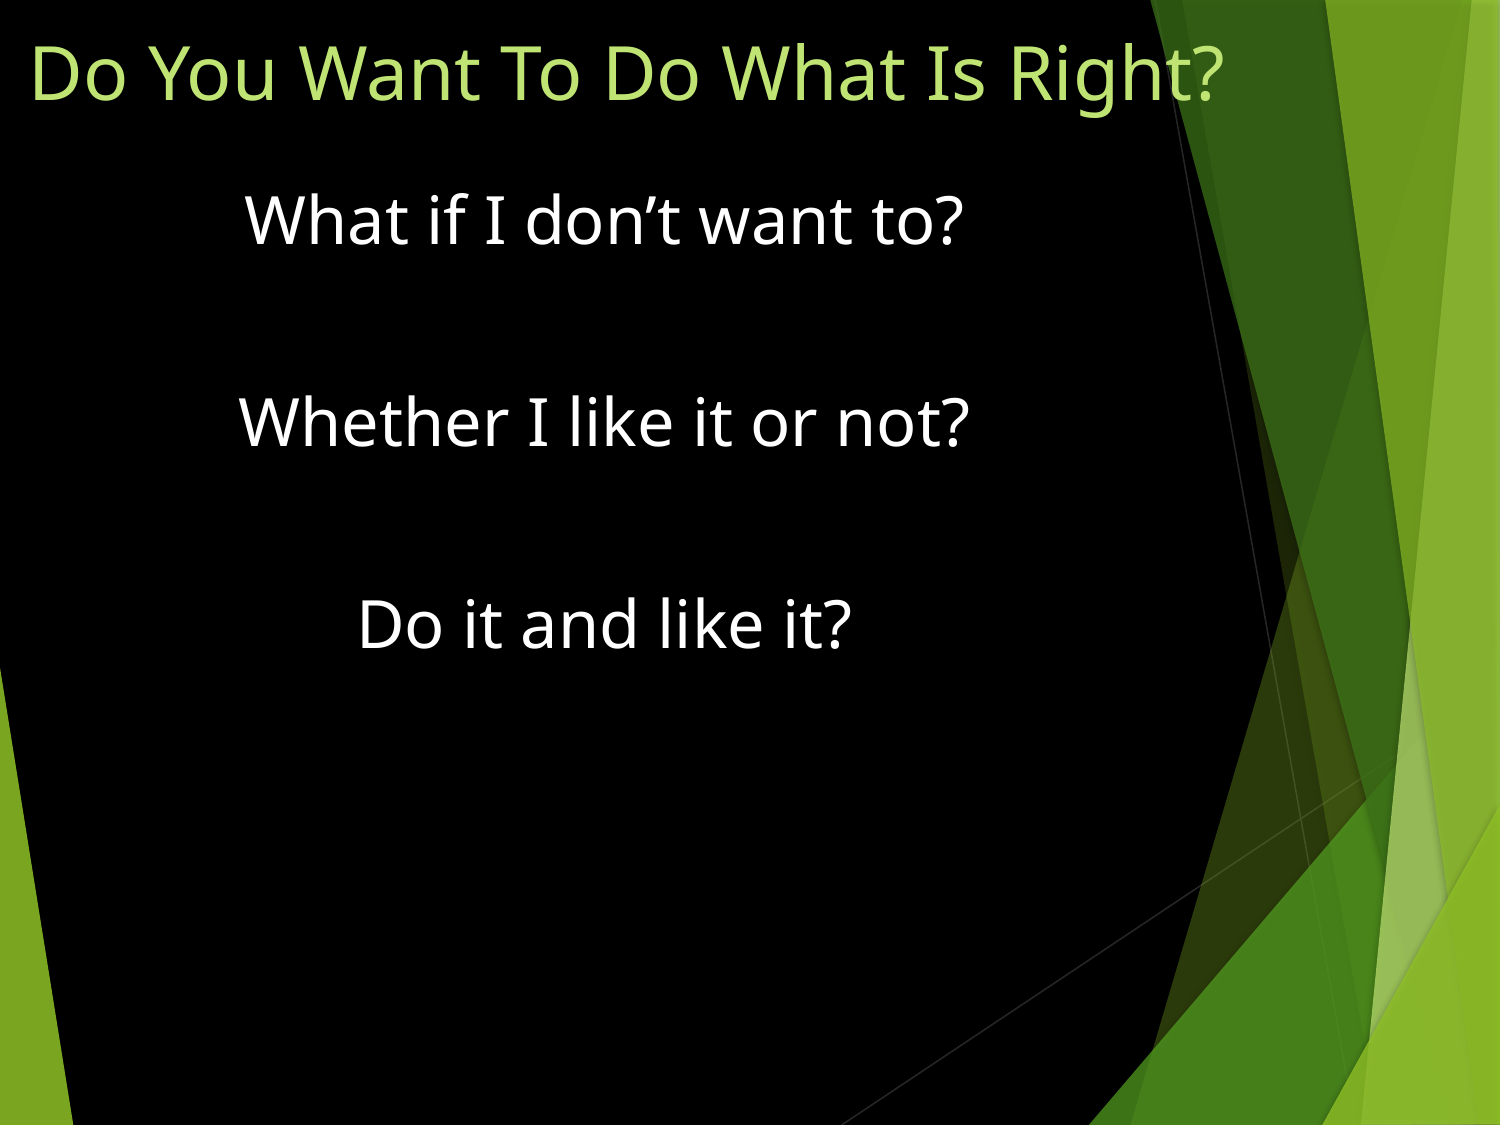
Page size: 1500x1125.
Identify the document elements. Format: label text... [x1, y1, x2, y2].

list What if I don’t want to? Whether I like it or not? Do it and like it? [13, 170, 1197, 1114]
title Do You Want To Do What Is Right? [13, 18, 1270, 150]
